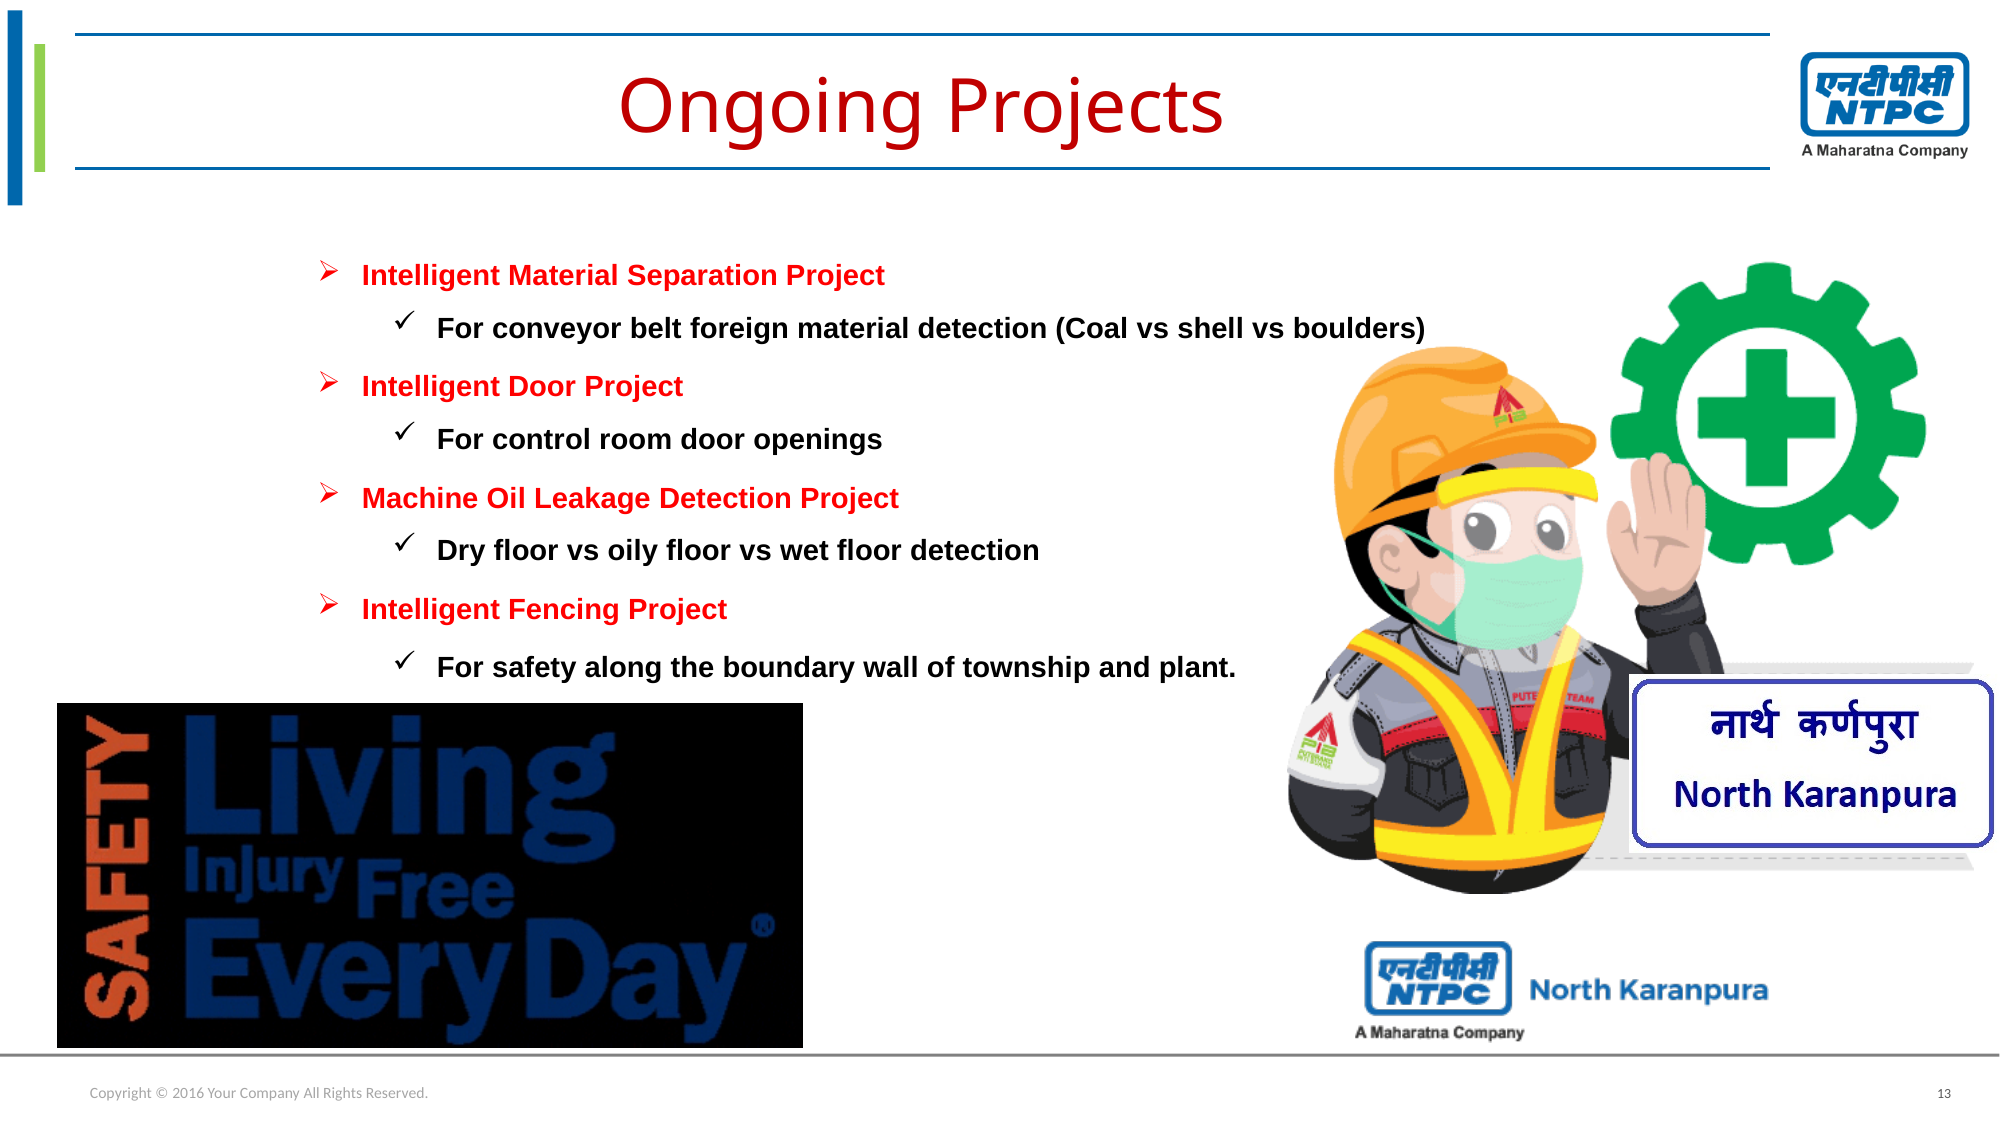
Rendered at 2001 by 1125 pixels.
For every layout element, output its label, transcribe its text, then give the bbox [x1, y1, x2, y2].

text_box Intelligent Material Separation Project For conveyor belt foreign material detection (Coal vs shell vs boulders) Intelligent Door Project For control room door openings Machine Oil Leakage Detection Project Dry floor vs oily floor vs wet floor detection Intelligent Fencing Project For safety along the boundary wall of township and plant. [303, 231, 1591, 1024]
title Ongoing Projects [75, 45, 1769, 161]
picture [1287, 207, 2000, 894]
picture [57, 703, 804, 1048]
picture [1354, 940, 1769, 1043]
picture [1770, 50, 2000, 160]
